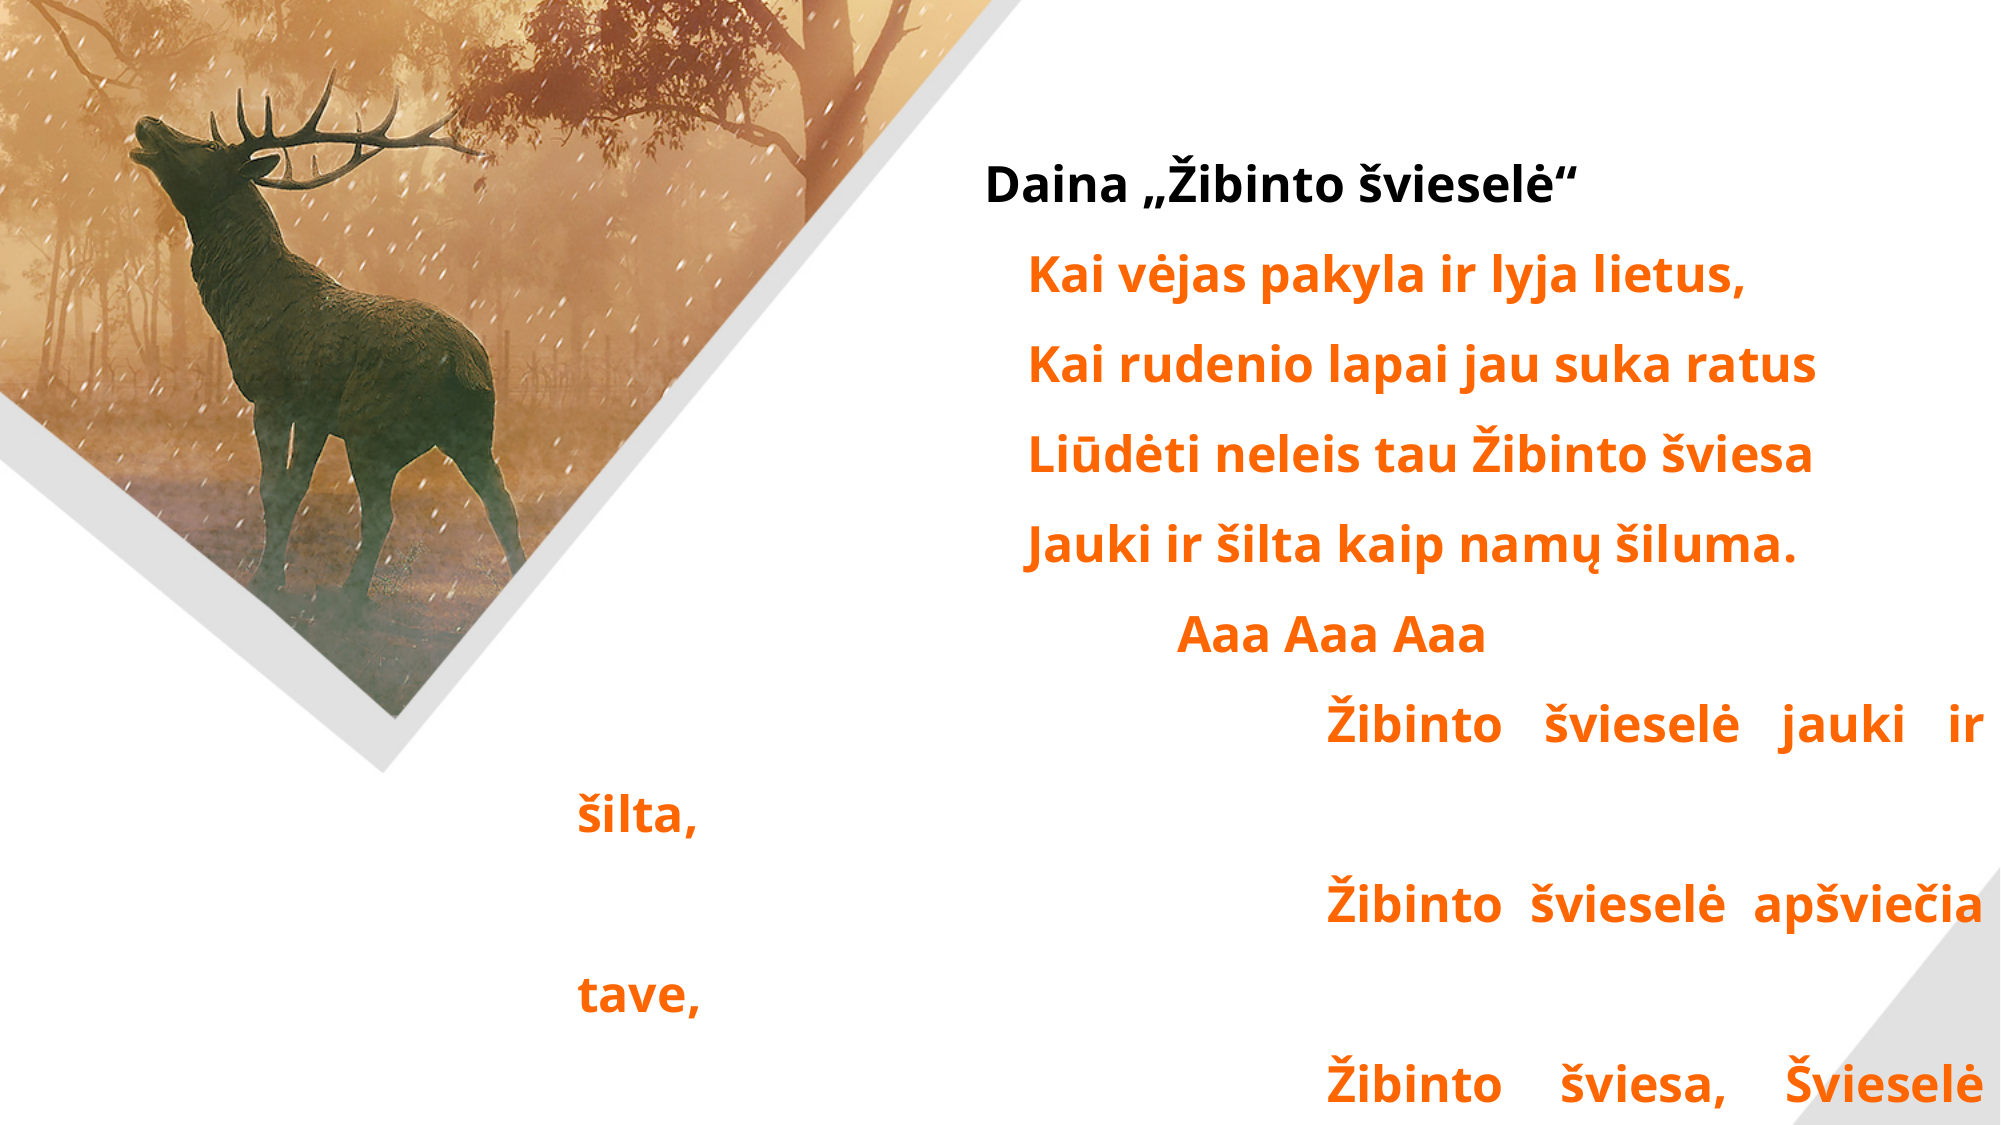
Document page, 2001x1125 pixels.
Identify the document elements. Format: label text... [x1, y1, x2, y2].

picture [0, 0, 2001, 1125]
text_box Daina „Žibinto švieselė“ Kai vėjas pakyla ir lyja lietus, Kai rudenio lapai jau suka ratus Liūdėti neleis tau Žibinto šviesa Jauki ir šilta kaip namų šiluma. Aaa Aaa Aaa Žibinto švieselė jauki ir šilta, Žibinto švieselė apšviečia tave, Žibinto šviesa, Švieselė šilta Kai grįši namo išsaugoki ją. [562, 114, 2000, 865]
text_box [350, 47, 2000, 285]
